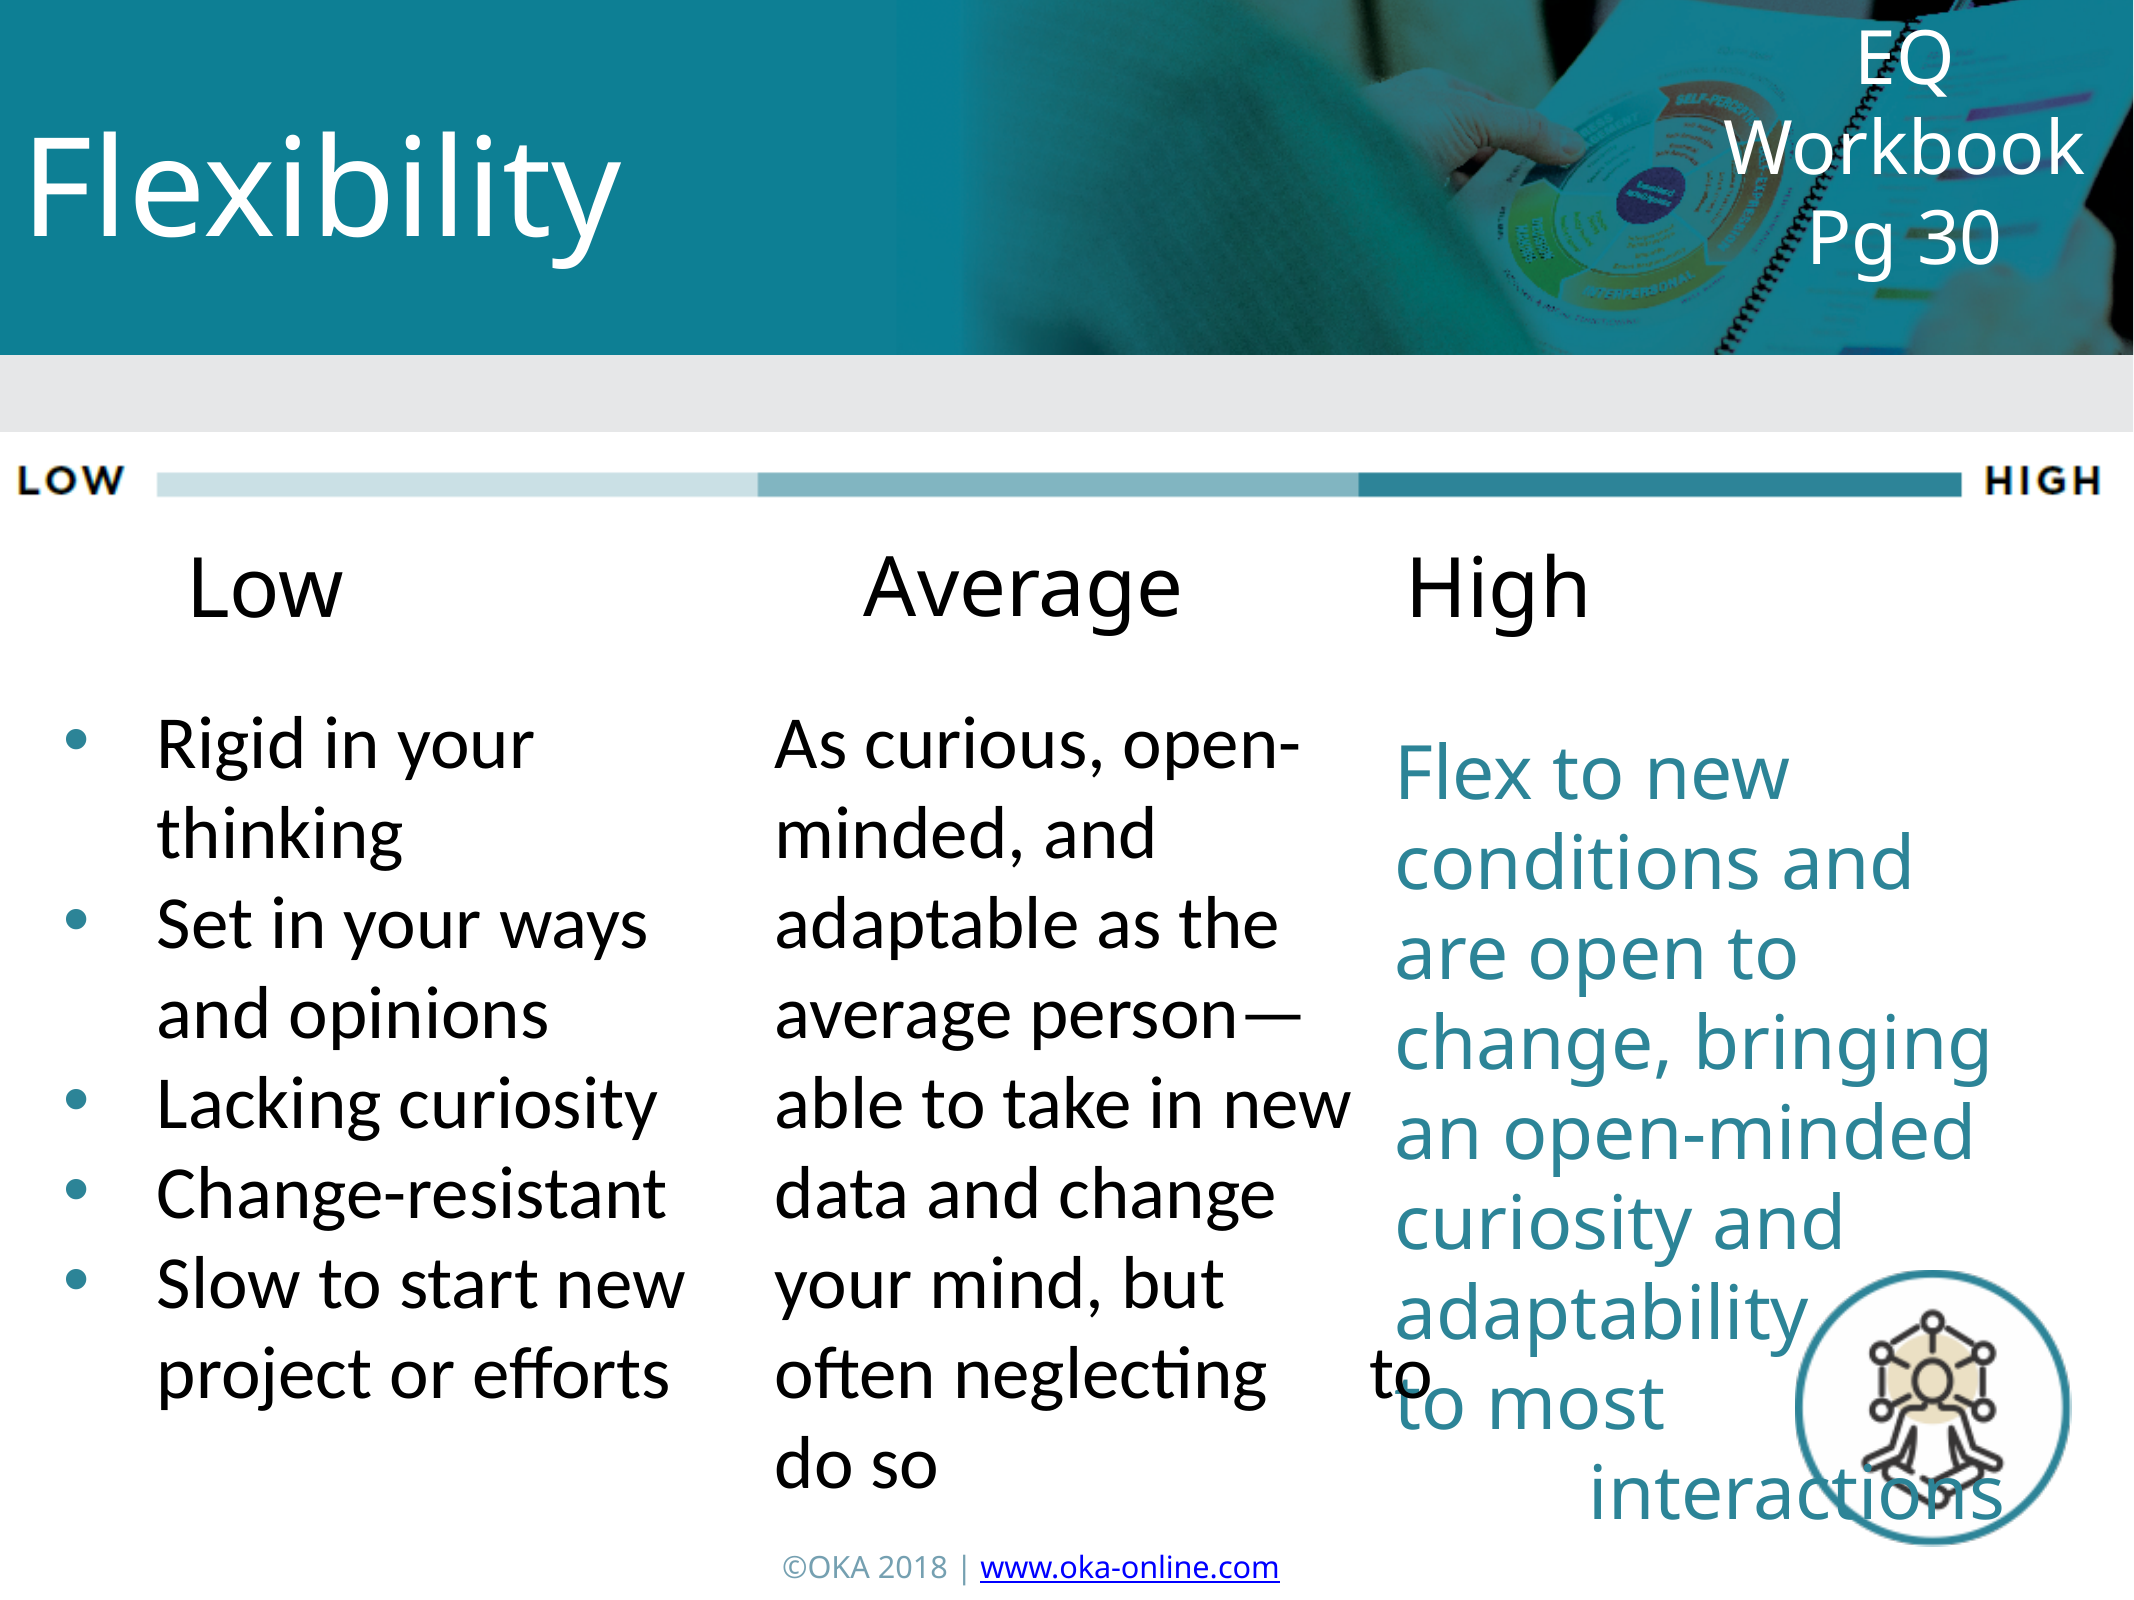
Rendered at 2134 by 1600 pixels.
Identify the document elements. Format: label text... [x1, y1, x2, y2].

text_box As curious, open-minded, and adaptable as the average person—able to take in new data and change your mind, but often neglecting to do so [766, 684, 1444, 1512]
text_box Flex to new conditions and are open to change, bringing an open-minded curiosity and adaptability to most interactions [1386, 715, 2055, 1543]
text_box Average [855, 537, 1255, 642]
text_box High [1397, 537, 1797, 643]
text_box Flexibility [13, 3, 1835, 358]
text_box Rigid in your thinking Set in your ways and opinions Lacking curiosity Change-resistant Slow to start new project or efforts [15, 684, 746, 1422]
picture [1795, 1270, 2072, 1547]
picture [0, 437, 2134, 527]
text_box EQ Workbook Pg 30 [1692, 1, 2117, 288]
picture [0, 0, 2134, 432]
text_box Low [178, 537, 578, 643]
